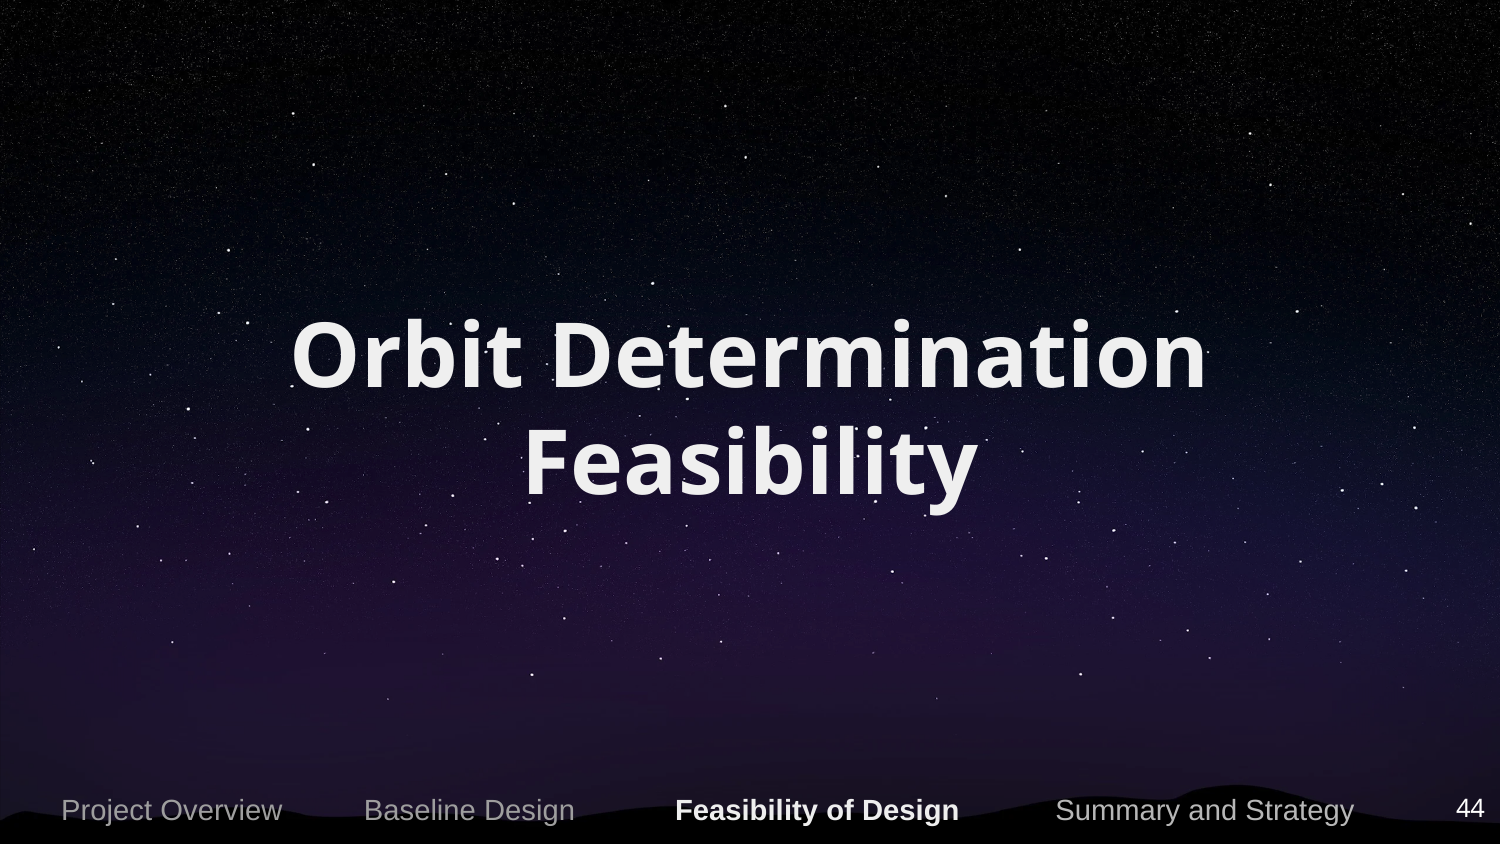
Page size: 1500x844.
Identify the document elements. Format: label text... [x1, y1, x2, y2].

text_box Summary and Strategy [1040, 776, 1403, 842]
title Orbit Determination Feasibility [143, 315, 1357, 528]
text_box Project Overview [46, 776, 331, 842]
text_box Baseline Design [349, 776, 643, 842]
slide_number 44 [1410, 777, 1500, 842]
picture [0, 0, 1500, 844]
text_box Feasibility of Design [660, 776, 1023, 842]
